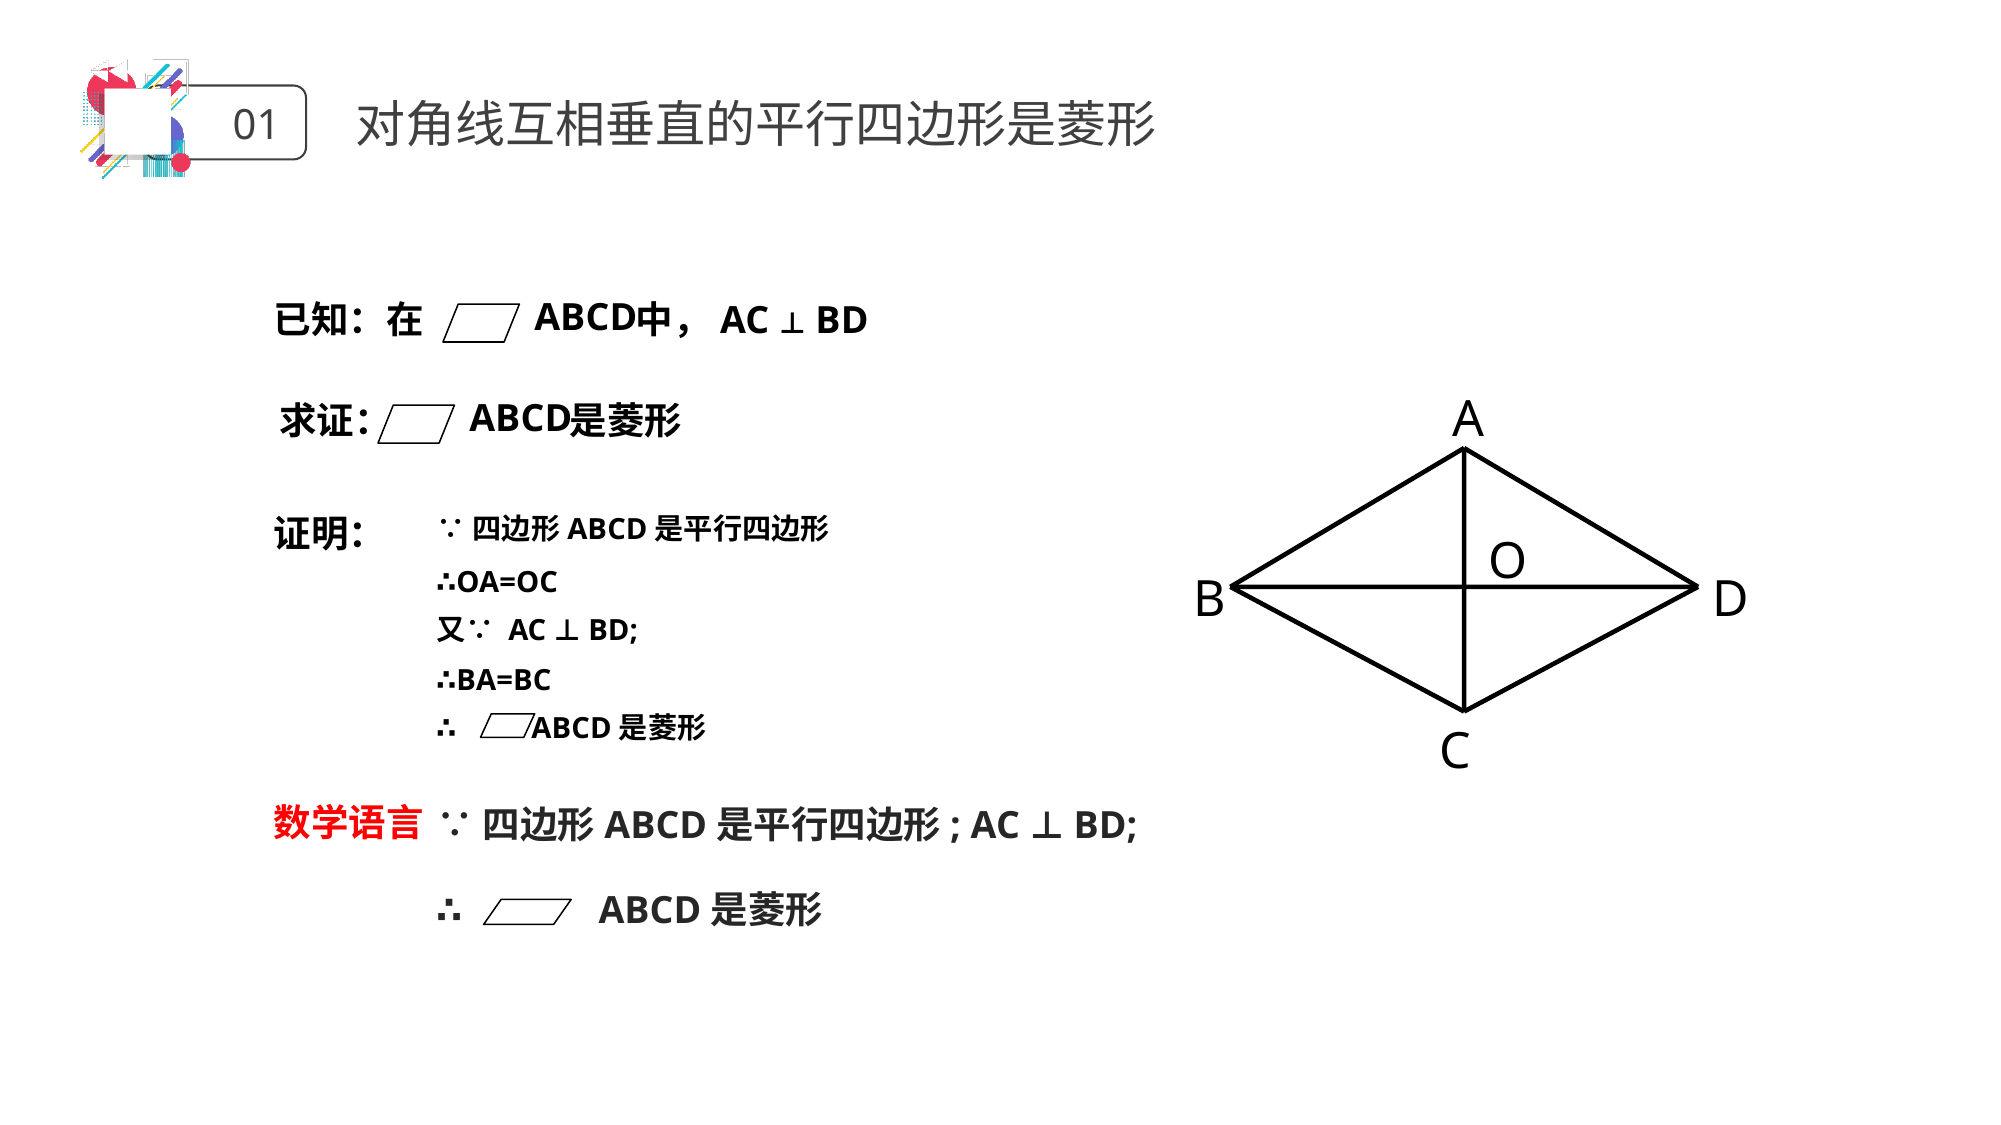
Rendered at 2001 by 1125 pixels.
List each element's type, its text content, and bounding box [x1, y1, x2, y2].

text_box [259, 285, 883, 451]
text_box ∵四边形ABCD是平行四边形; AC ⊥ BD; [421, 793, 1497, 854]
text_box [1178, 378, 1815, 800]
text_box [63, 47, 1391, 190]
text_box ∴ ABCD是菱形 [421, 701, 734, 752]
text_box ∴OA=OC [421, 556, 709, 607]
text_box ∴BA=BC [421, 653, 709, 704]
text_box ∵四边形ABCD是平行四边形 [421, 502, 1159, 553]
text_box 数学语言 [259, 791, 560, 852]
text_box 又∵ AC ⊥ BD; [421, 603, 835, 654]
text_box 证明： [259, 502, 460, 563]
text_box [421, 879, 1297, 940]
